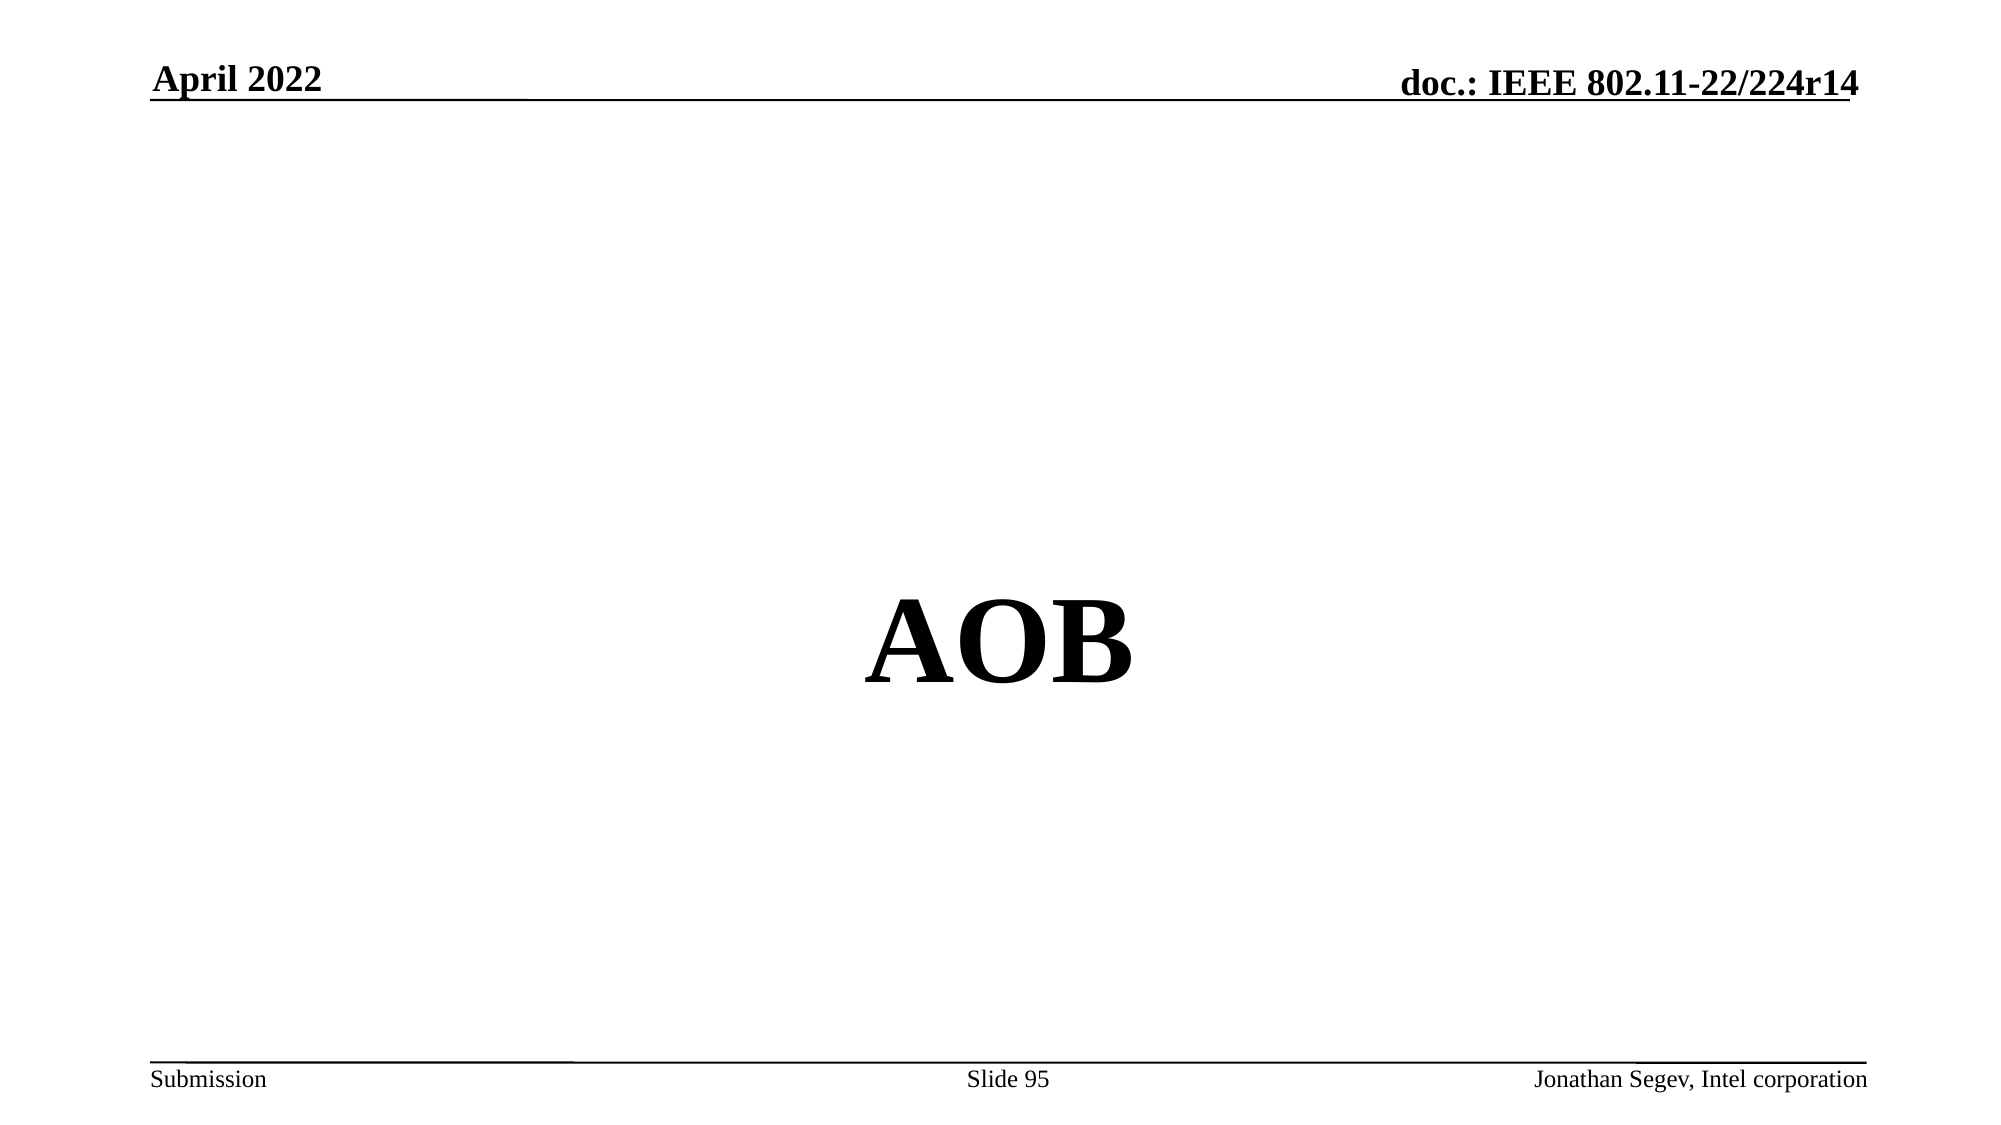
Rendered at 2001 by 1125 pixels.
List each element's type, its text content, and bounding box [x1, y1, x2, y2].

list AOB [149, 324, 1850, 1000]
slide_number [152, 54, 563, 100]
slide_number Slide 95 [950, 1061, 1067, 1123]
footer Jonathan Segev, Intel corporation [1171, 1061, 1869, 1093]
